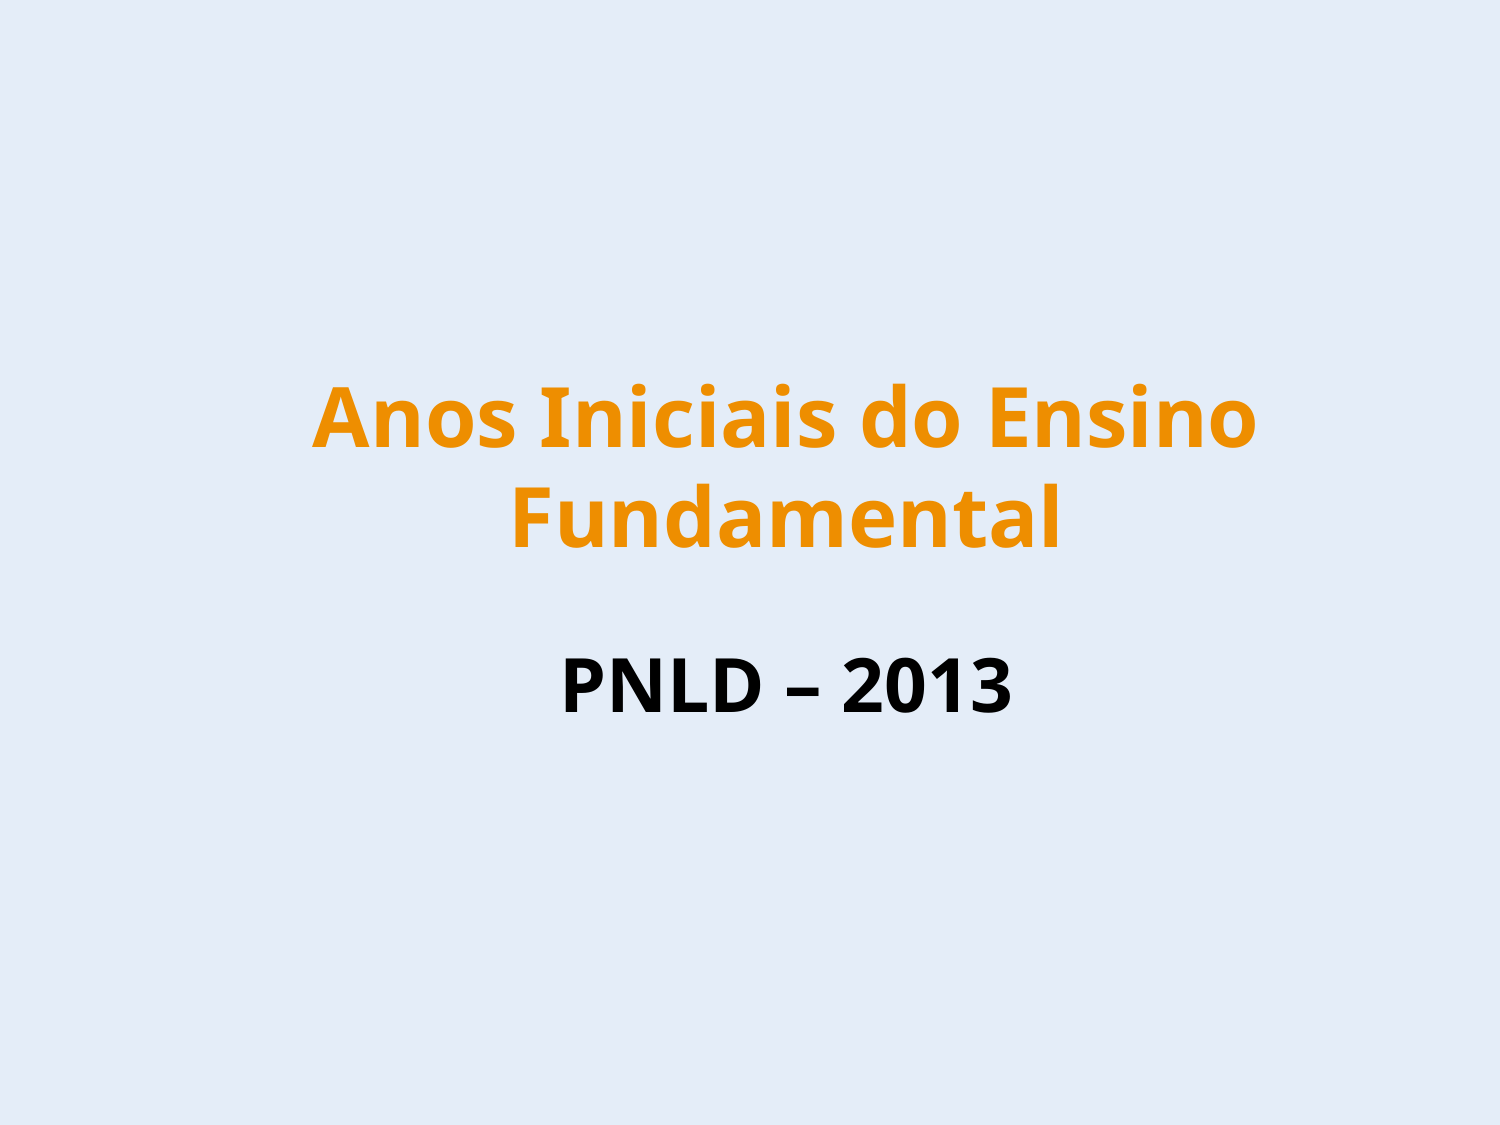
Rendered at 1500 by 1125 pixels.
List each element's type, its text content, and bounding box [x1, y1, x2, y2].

text_box PNLD – 2013 [139, 603, 1434, 761]
text_box Anos Iniciais do Ensino Fundamental [139, 357, 1434, 572]
